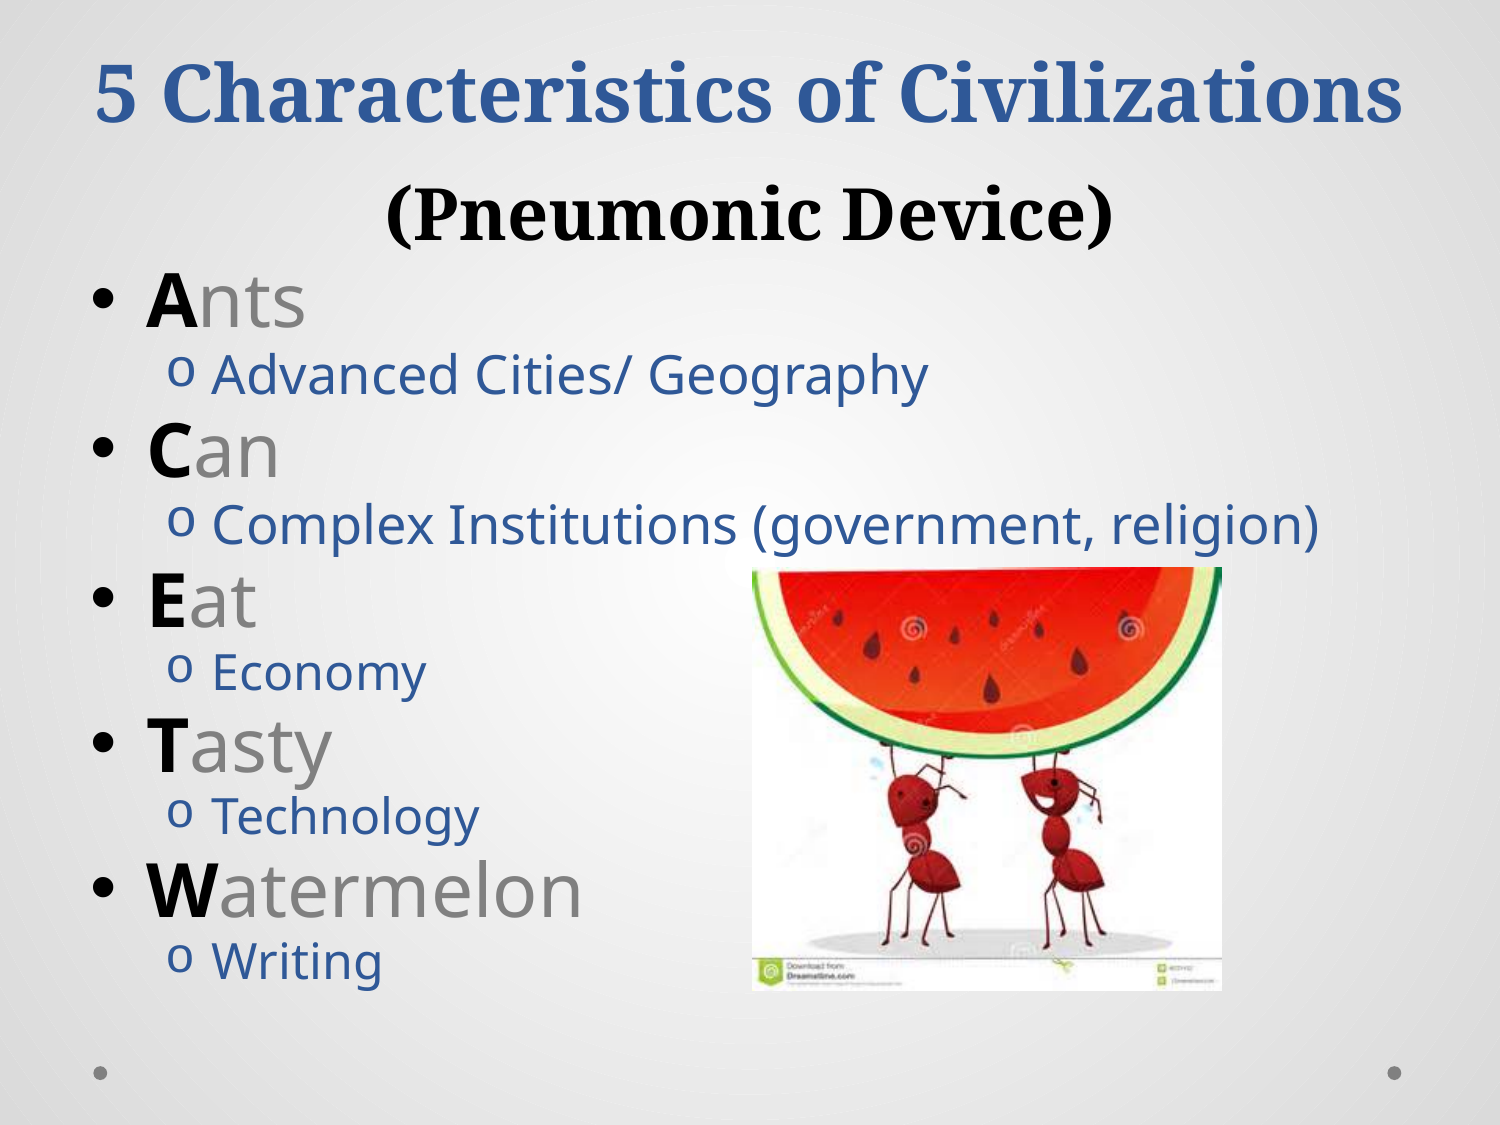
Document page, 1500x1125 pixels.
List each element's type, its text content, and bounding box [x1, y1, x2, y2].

list Ants Advanced Cities/ Geography Can Complex Institutions (government, religion) Eat Economy Tasty Technology Watermelon Writing [75, 262, 1425, 1005]
picture [752, 566, 1222, 991]
title 5 Characteristics of Civilizations (Pneumonic Device) [75, 0, 1425, 262]
